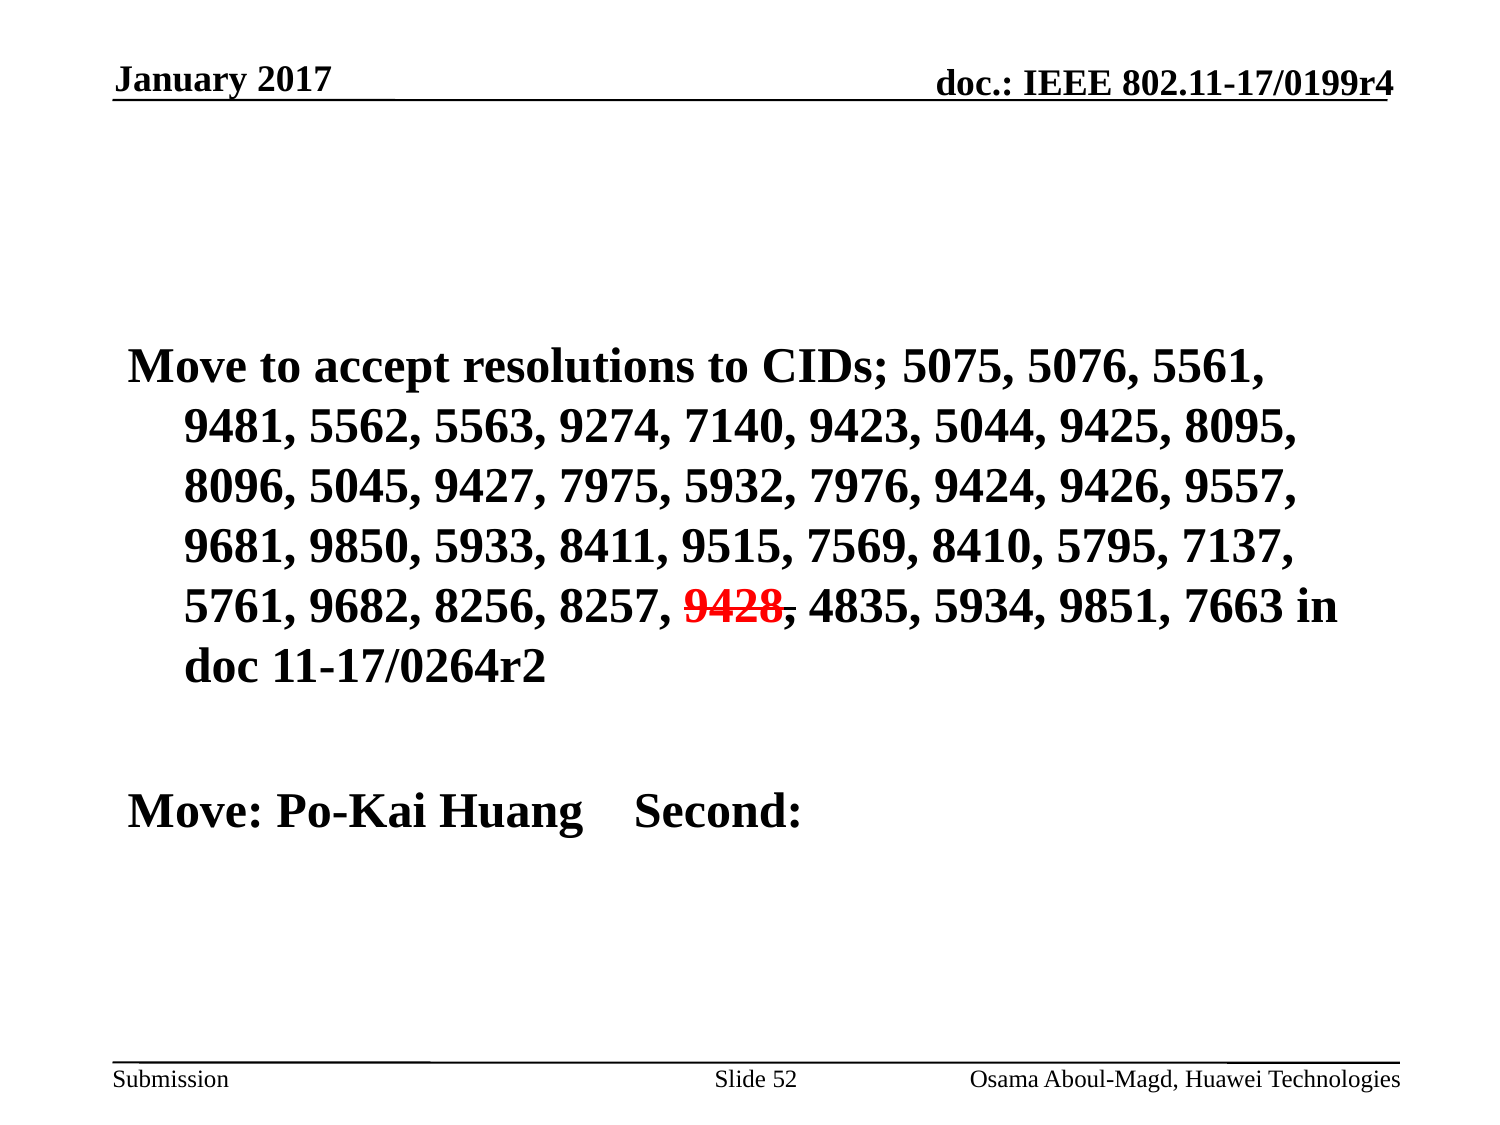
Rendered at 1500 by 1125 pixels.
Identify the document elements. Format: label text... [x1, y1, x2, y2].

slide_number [114, 54, 423, 100]
list Move to accept resolutions to CIDs; 5075, 5076, 5561, 9481, 5562, 5563, 9274, 7140, 9423, 5044, 9425, 8095, 8096, 5045, 9427, 7975, 5932, 7976, 9424, 9426, 9557, 9681, 9850, 5933, 8411, 9515, 7569, 8410, 5795, 7137, 5761, 9682, 8256, 8257, 9428, 4835, 5934, 9851, 7663 in doc 11-17/0264r2 Move: Po-Kai Huang Second: [112, 324, 1388, 1000]
footer Osama Aboul-Magd, Huawei Technologies [878, 1061, 1402, 1093]
slide_number Slide 52 [712, 1061, 800, 1123]
